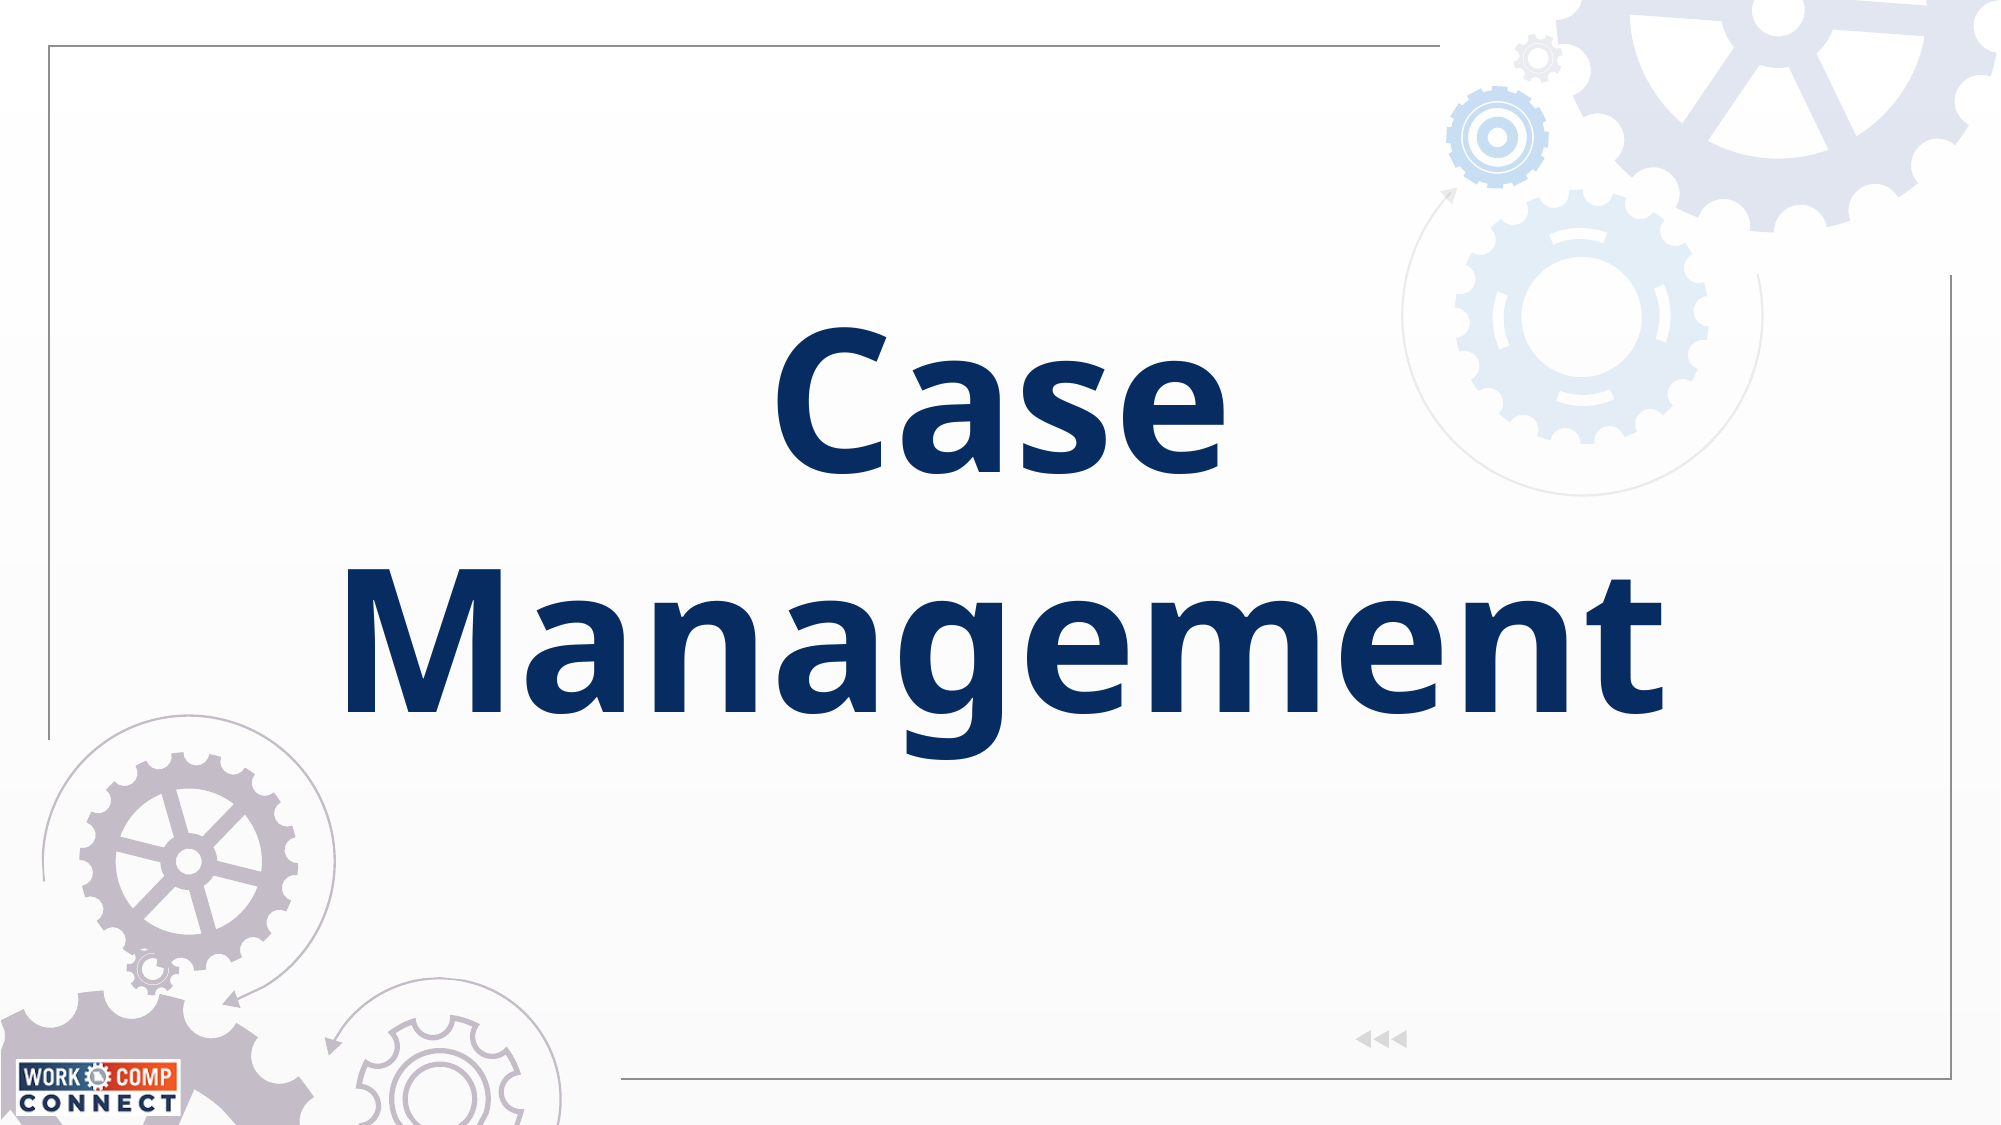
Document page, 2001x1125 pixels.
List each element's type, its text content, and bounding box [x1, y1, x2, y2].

text_box Case Management [175, 264, 1824, 760]
picture [15, 1059, 181, 1116]
